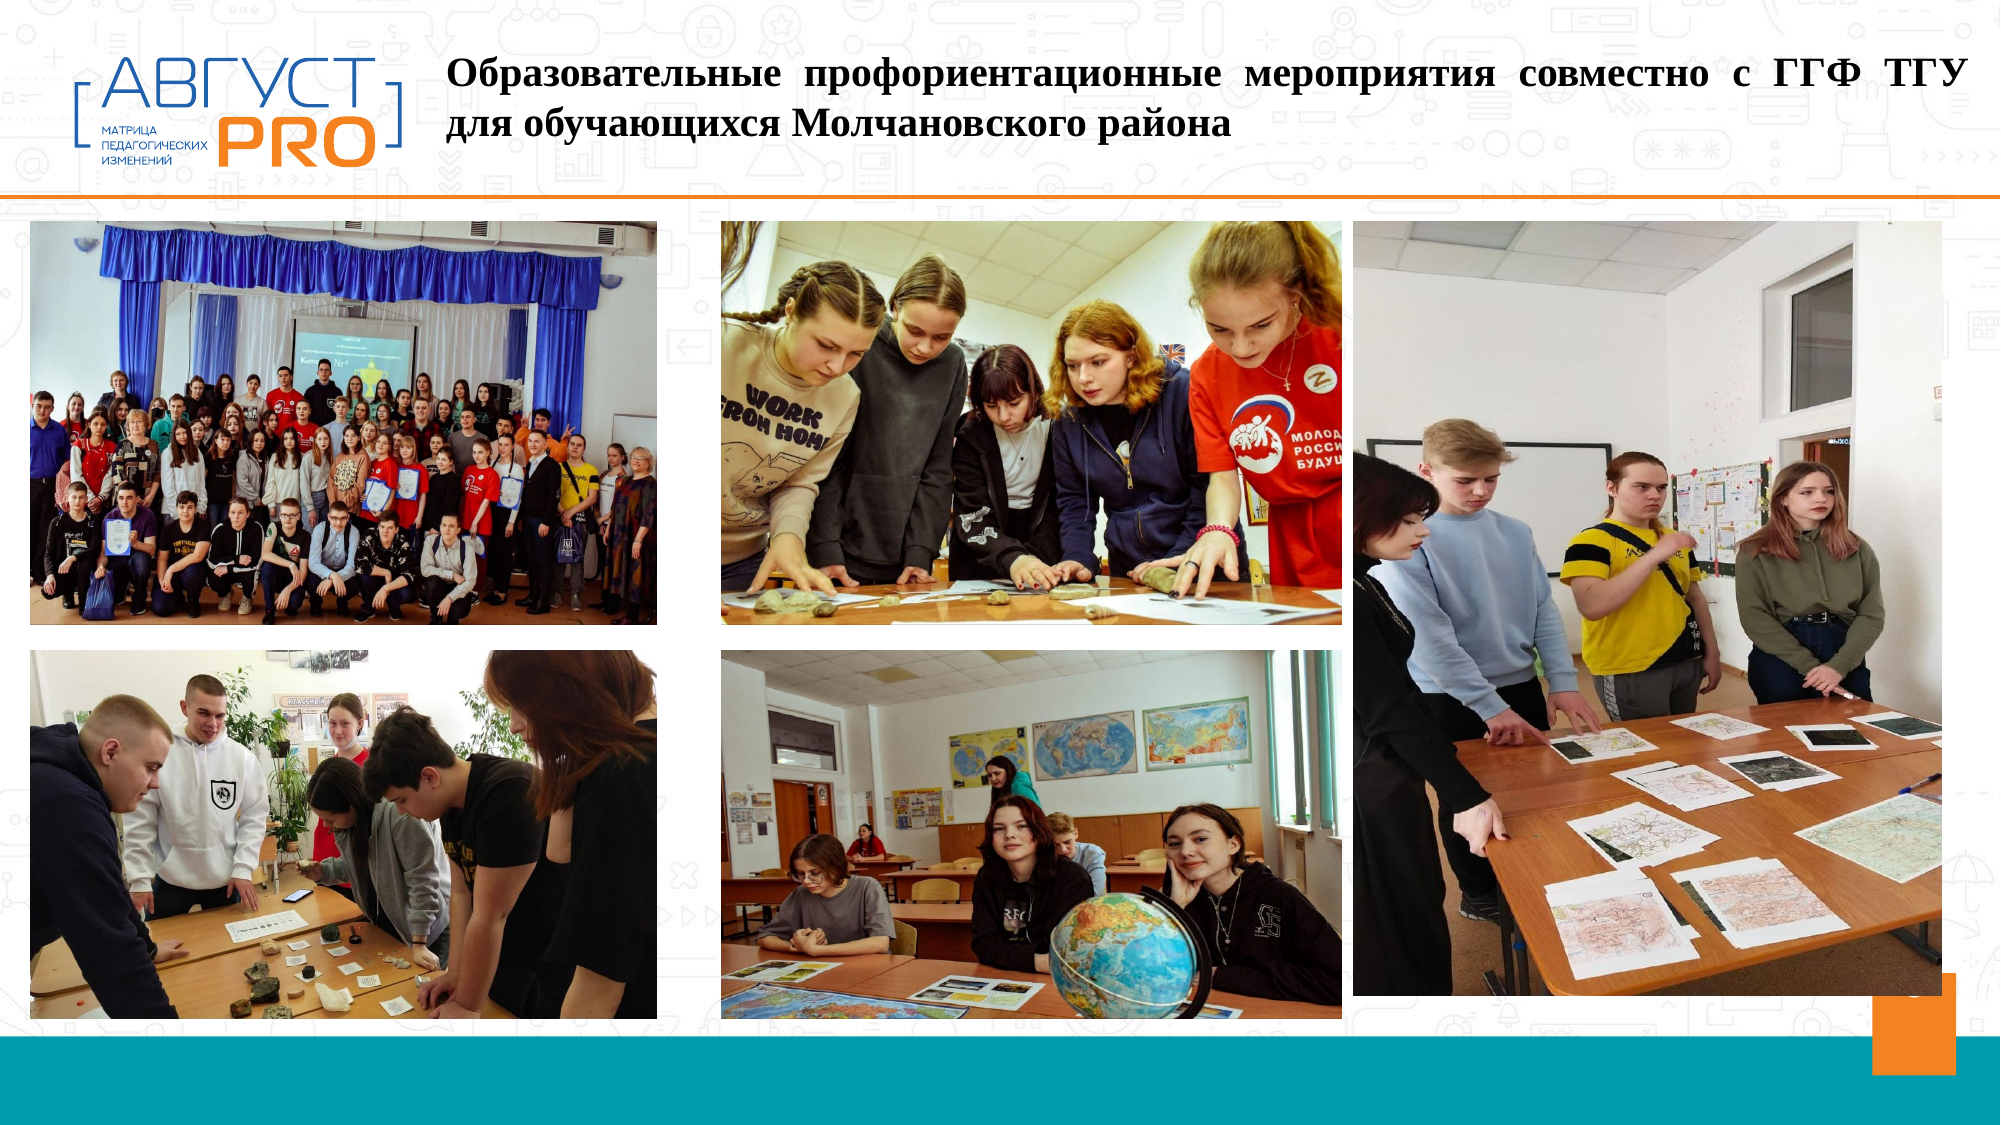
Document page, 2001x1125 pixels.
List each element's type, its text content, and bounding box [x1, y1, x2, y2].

picture [0, 0, 2001, 1125]
list Образовательные профориентационные мероприятия совместно с ГГФ ТГУ для обучающихся Молчановского района [445, 44, 1970, 154]
